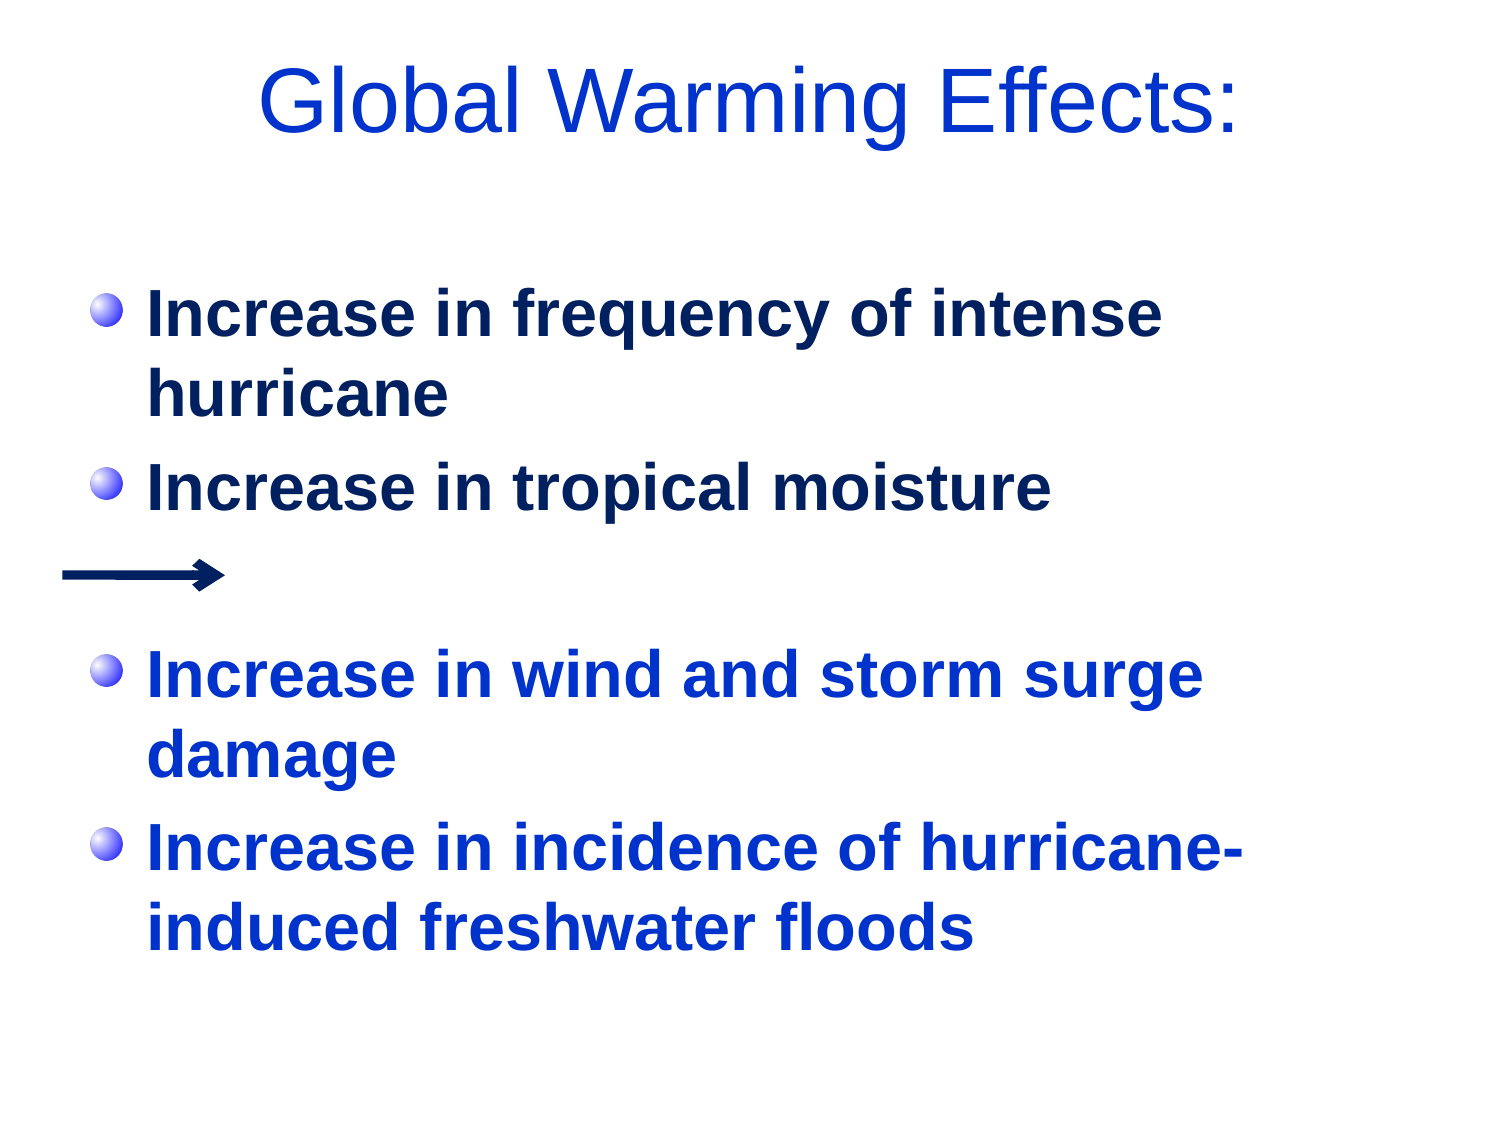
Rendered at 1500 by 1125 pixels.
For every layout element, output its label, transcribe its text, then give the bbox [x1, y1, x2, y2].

picture [90, 827, 123, 861]
list Increase in frequency of intense hurricane Increase in tropical moisture Increase in wind and storm surge damage Increase in incidence of hurricane-induced freshwater floods [75, 262, 1425, 1063]
picture [90, 654, 123, 687]
picture [90, 467, 123, 500]
picture [90, 293, 123, 327]
title Global Warming Effects: [75, 24, 1425, 168]
